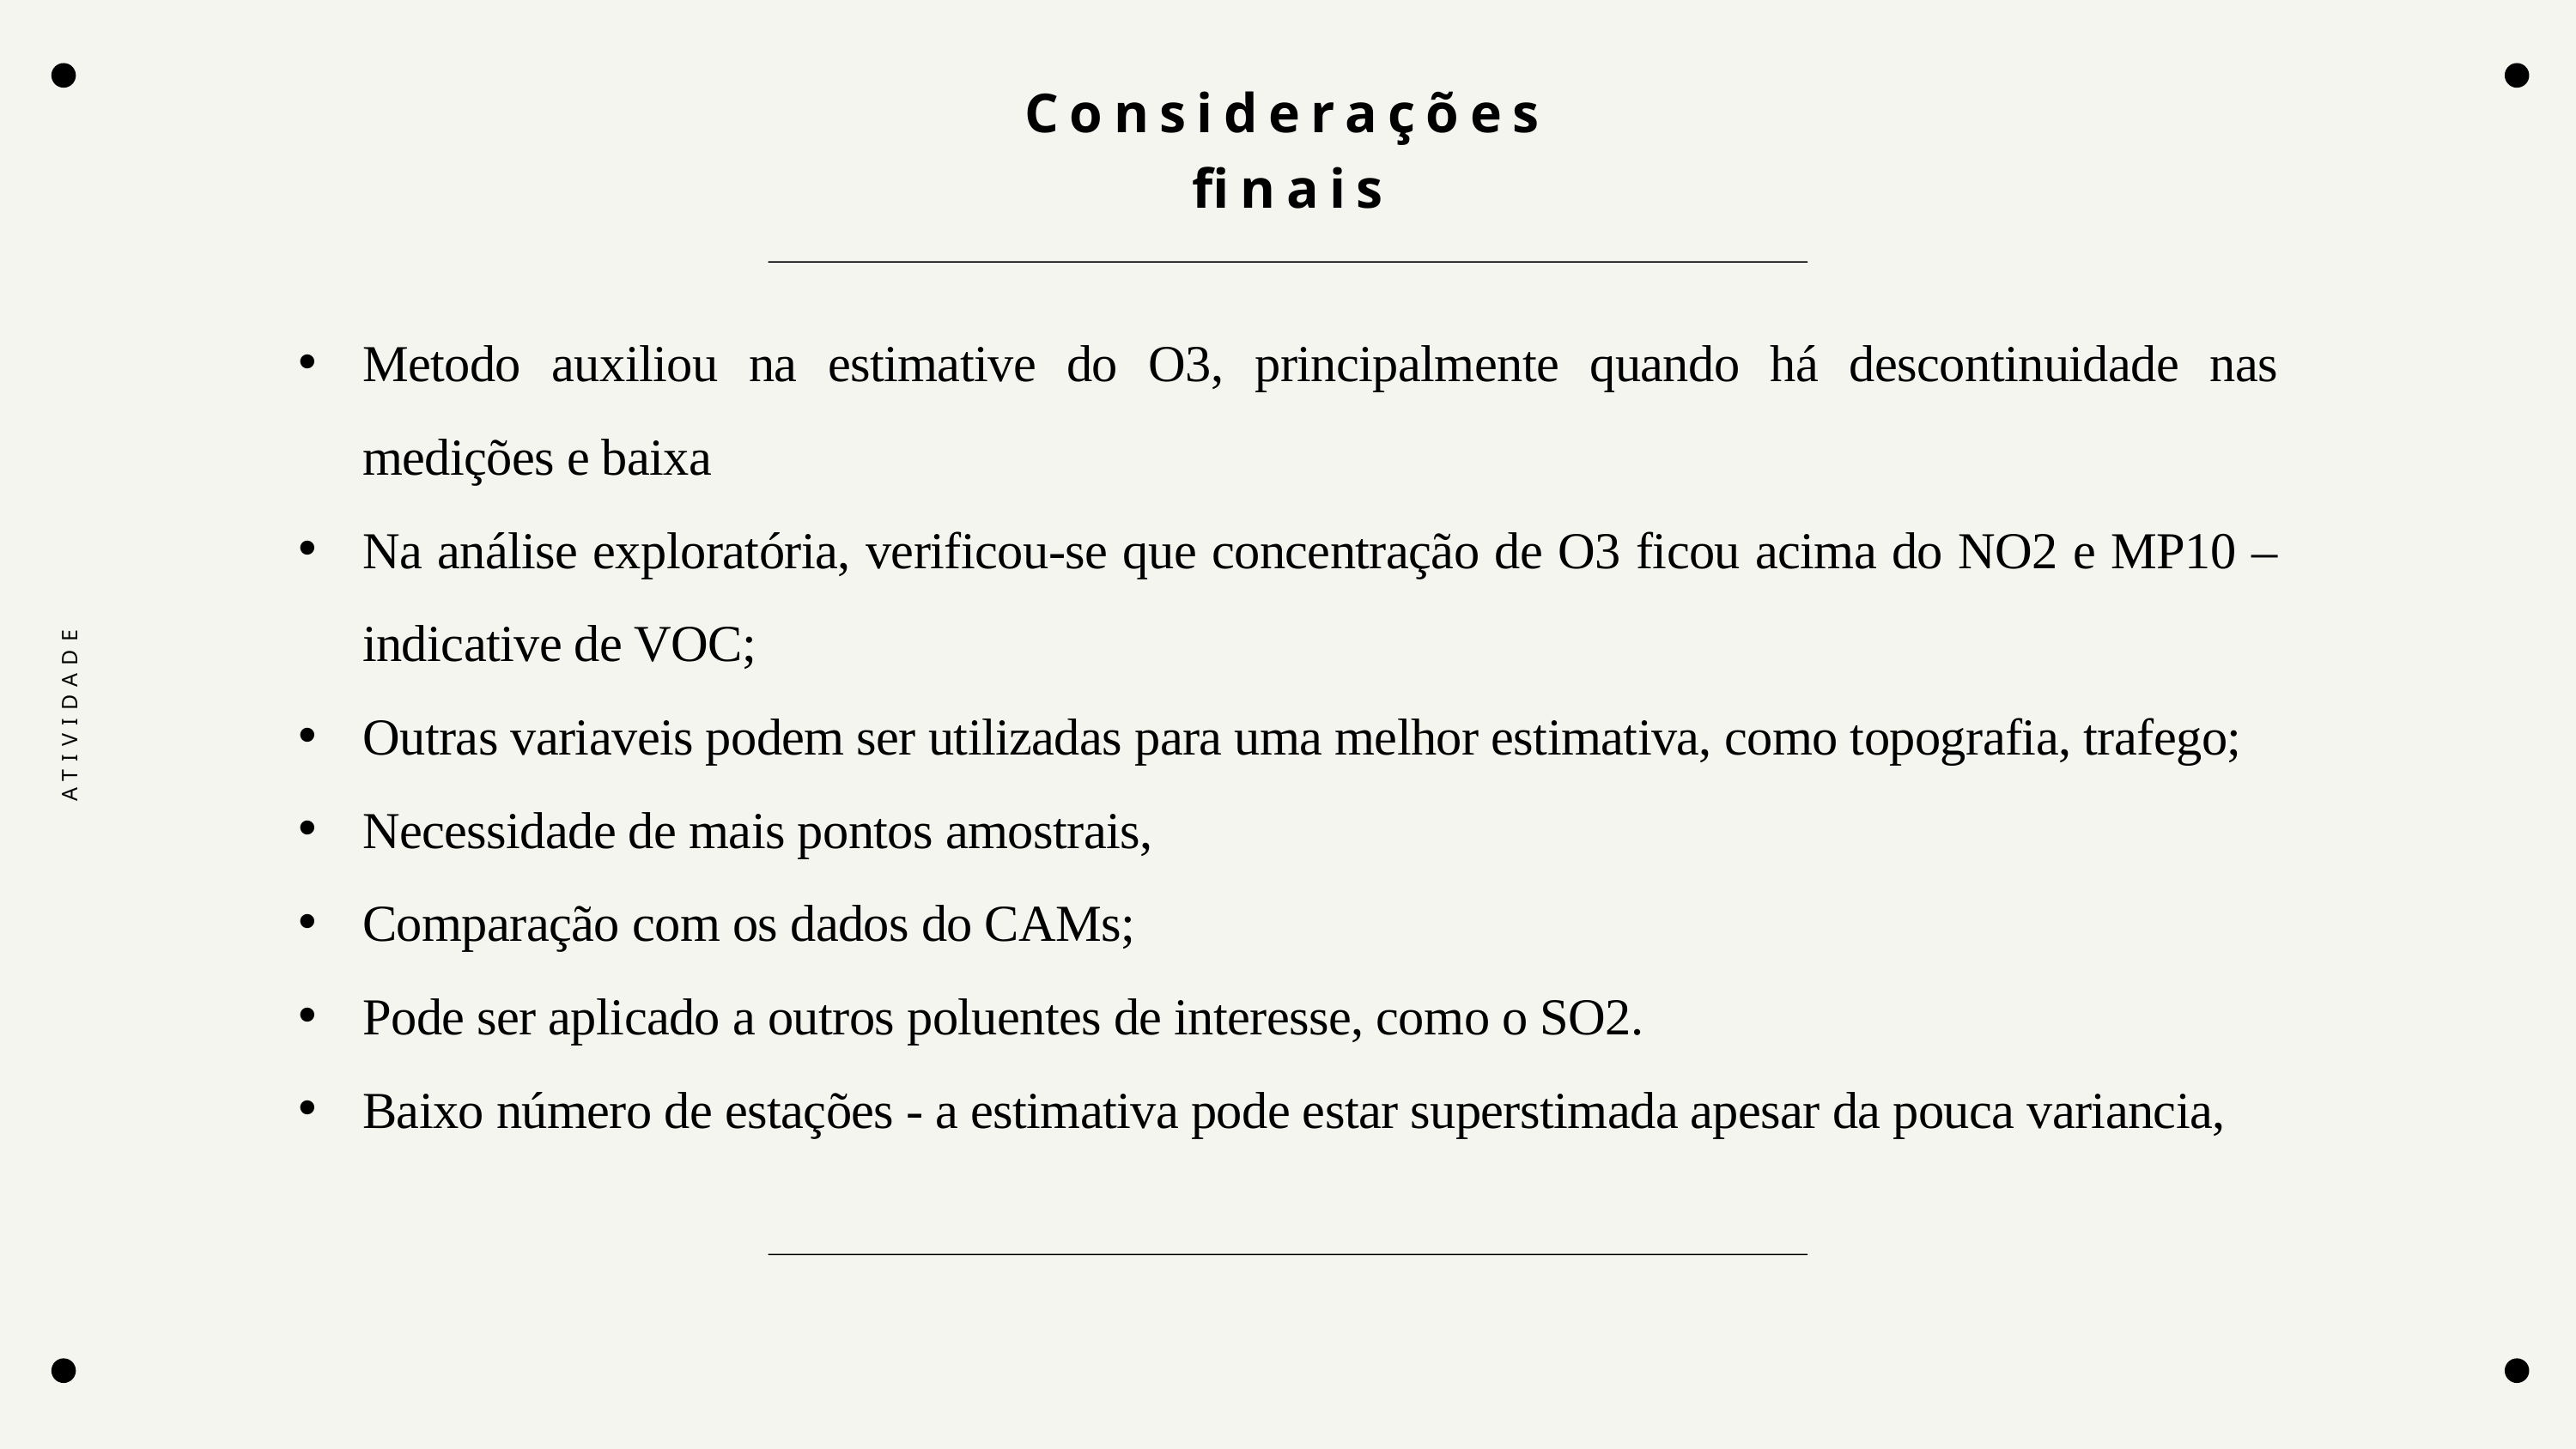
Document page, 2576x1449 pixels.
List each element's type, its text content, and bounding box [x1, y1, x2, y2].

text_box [51, 63, 76, 88]
text_box Considerações finais [951, 68, 1625, 219]
text_box Metodo auxiliou na estimative do O3, principalmente quando há descontinuidade nas medições e baixa Na análise exploratória, verificou-se que concentração de O3 ficou acima do NO2 e MP10 – indicative de VOC; Outras variaveis podem ser utilizadas para uma melhor estimativa, como topografia, trafego; Necessidade de mais pontos amostrais, Comparação com os dados do CAMs; Pode ser aplicado a outros poluentes de interesse, como o SO2. Baixo número de estações - a estimativa pode estar superstimada apesar da pouca variancia, [298, 299, 2278, 1232]
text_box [2504, 1358, 2530, 1384]
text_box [2504, 63, 2530, 88]
text_box ATIVIDADE [57, 88, 82, 1344]
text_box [51, 1358, 76, 1384]
